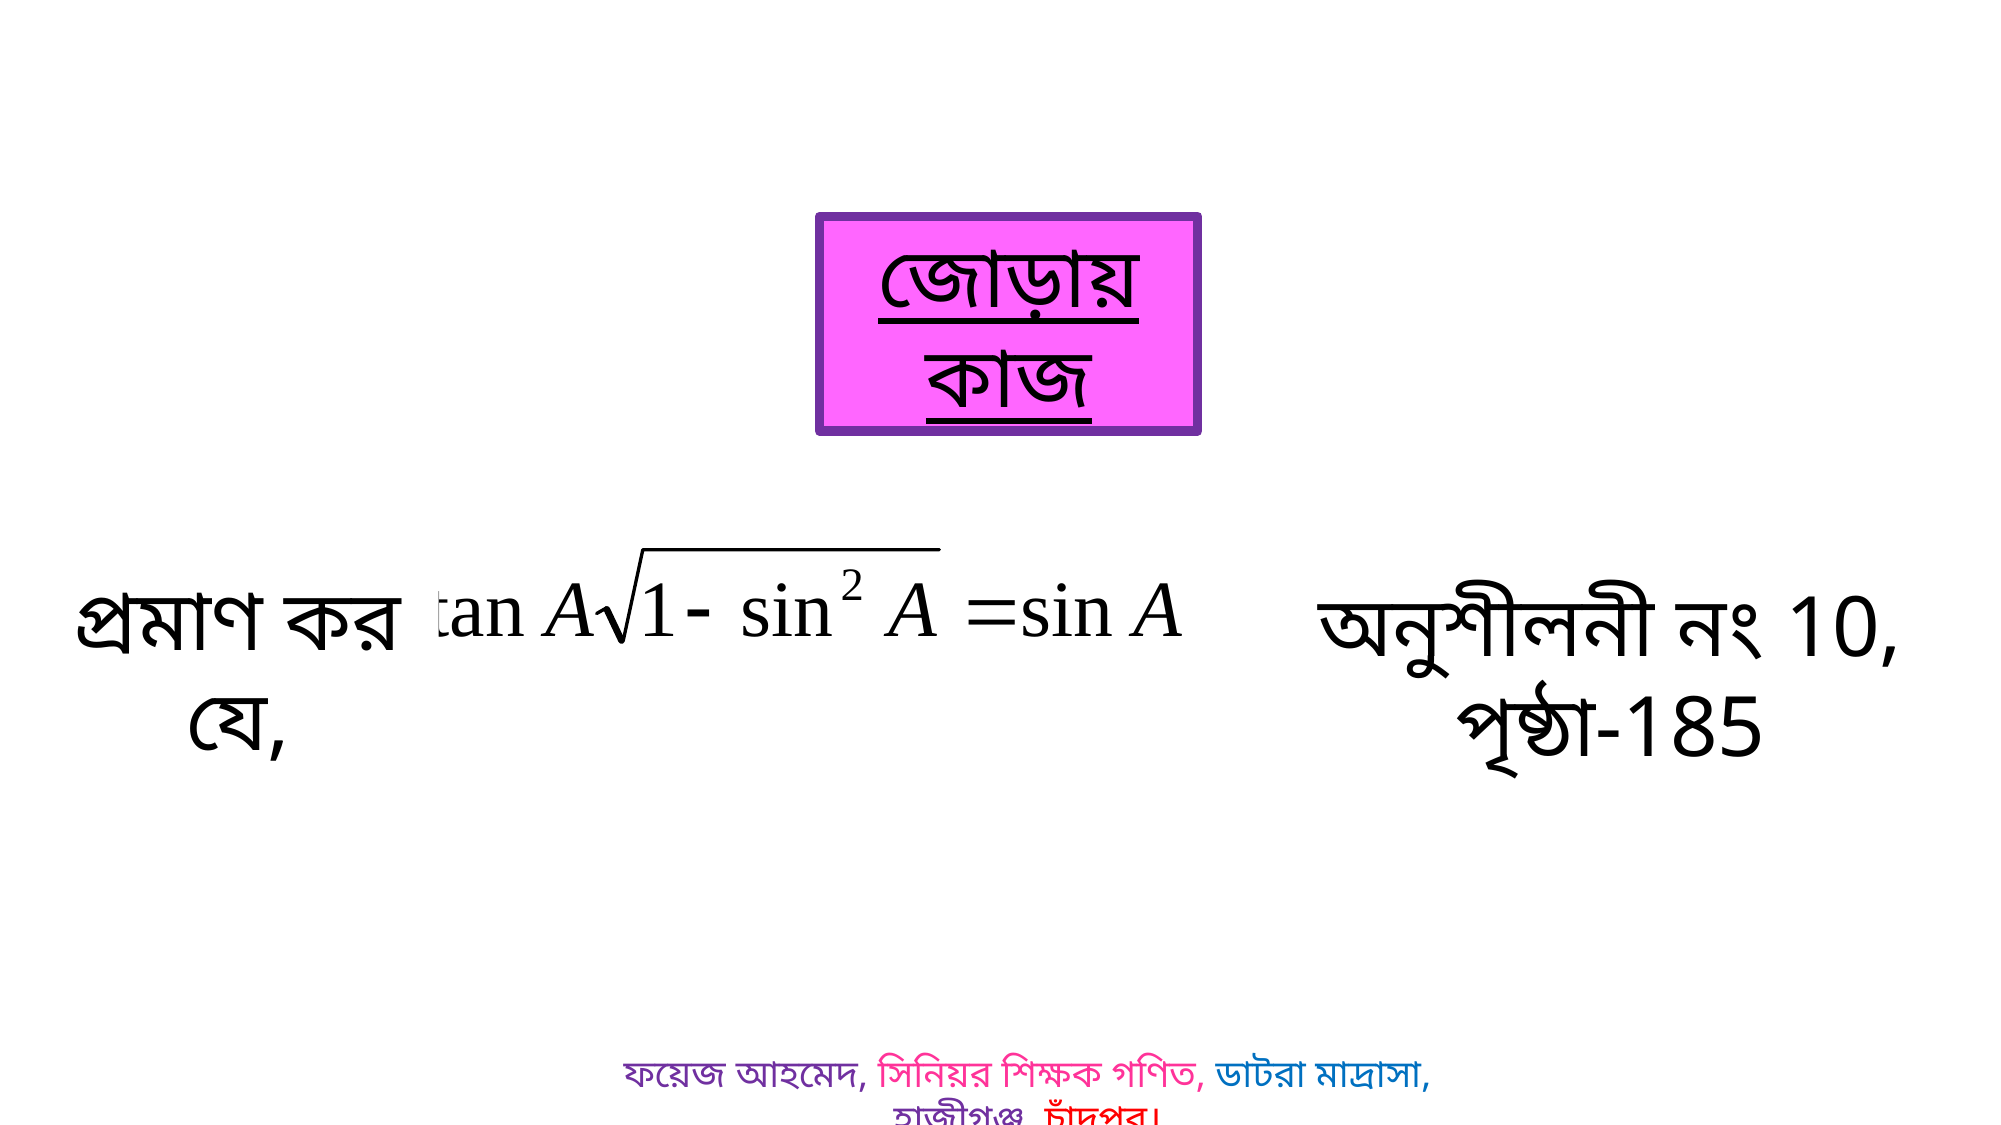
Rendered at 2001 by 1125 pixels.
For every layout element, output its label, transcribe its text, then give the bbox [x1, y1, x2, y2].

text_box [37, 529, 1193, 676]
text_box জোড়ায় কাজ [819, 216, 1198, 432]
text_box অনুশীলনী নং 10, পৃষ্ঠা-185 [1236, 565, 1985, 781]
